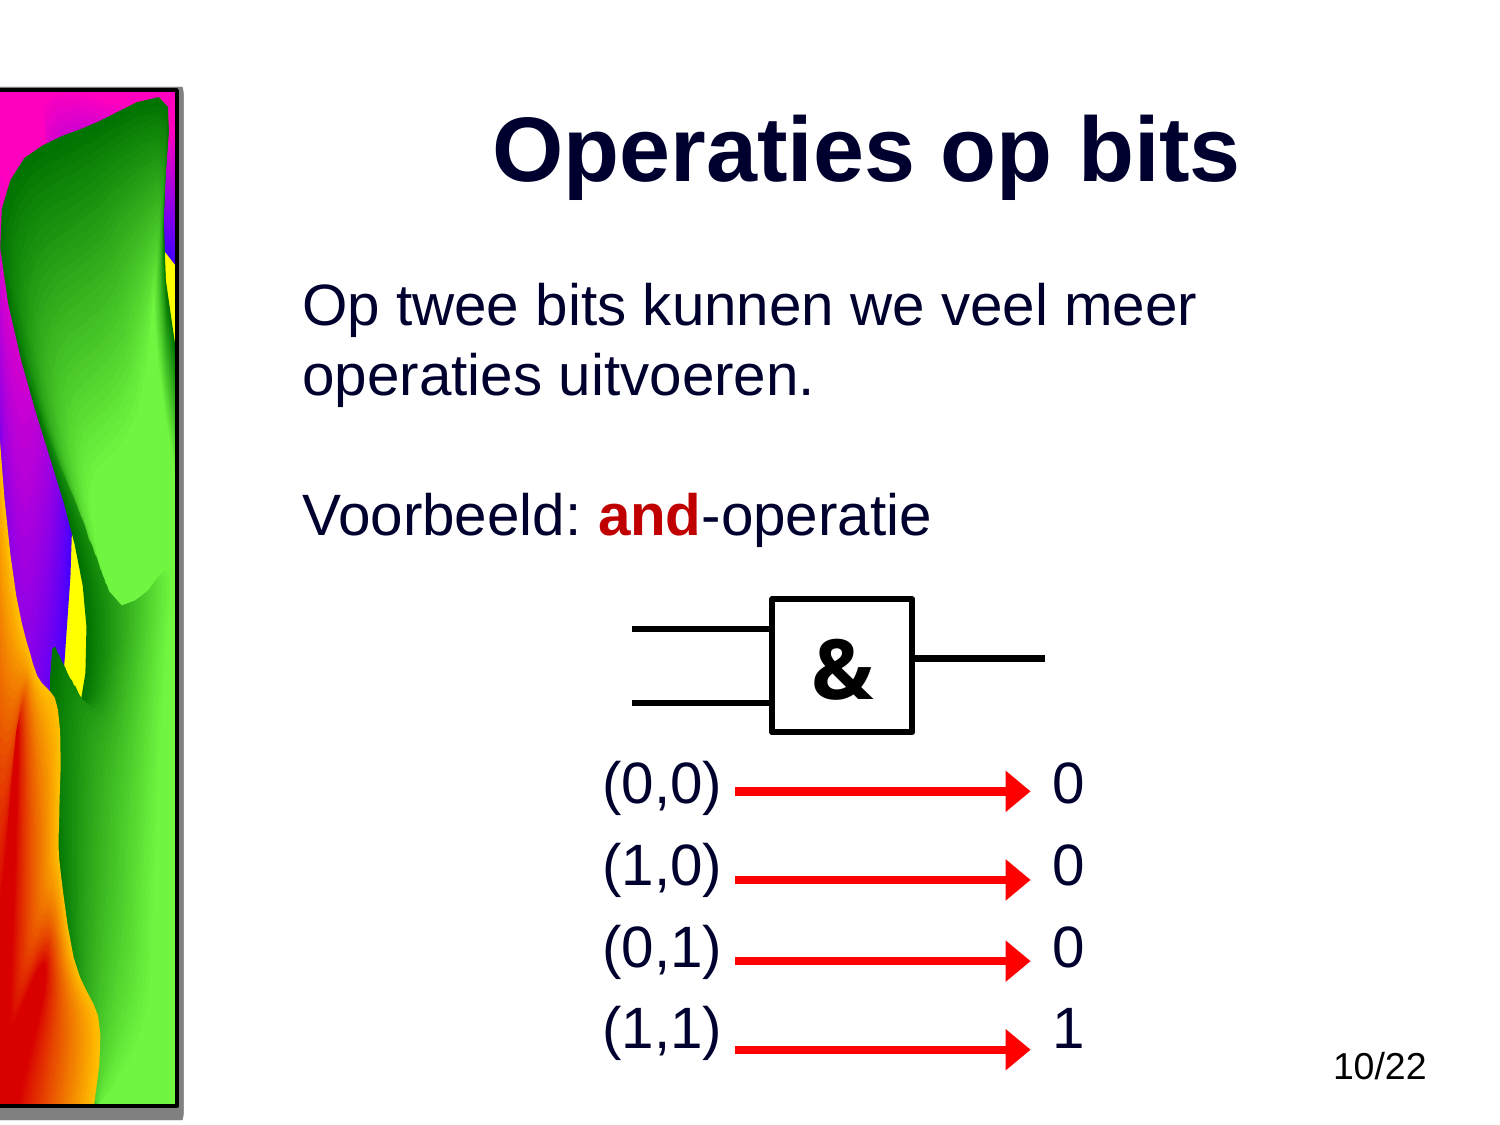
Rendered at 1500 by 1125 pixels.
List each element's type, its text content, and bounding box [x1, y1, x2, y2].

list Op twee bits kunnen we veel meer operaties uitvoeren. Voorbeeld: and-operatie (0,0) 0 (1,0) 0 (0,1) 0 (1,1) 1 [287, 259, 1467, 1088]
text_box & [770, 597, 914, 734]
title Operaties op bits [291, 38, 1443, 252]
